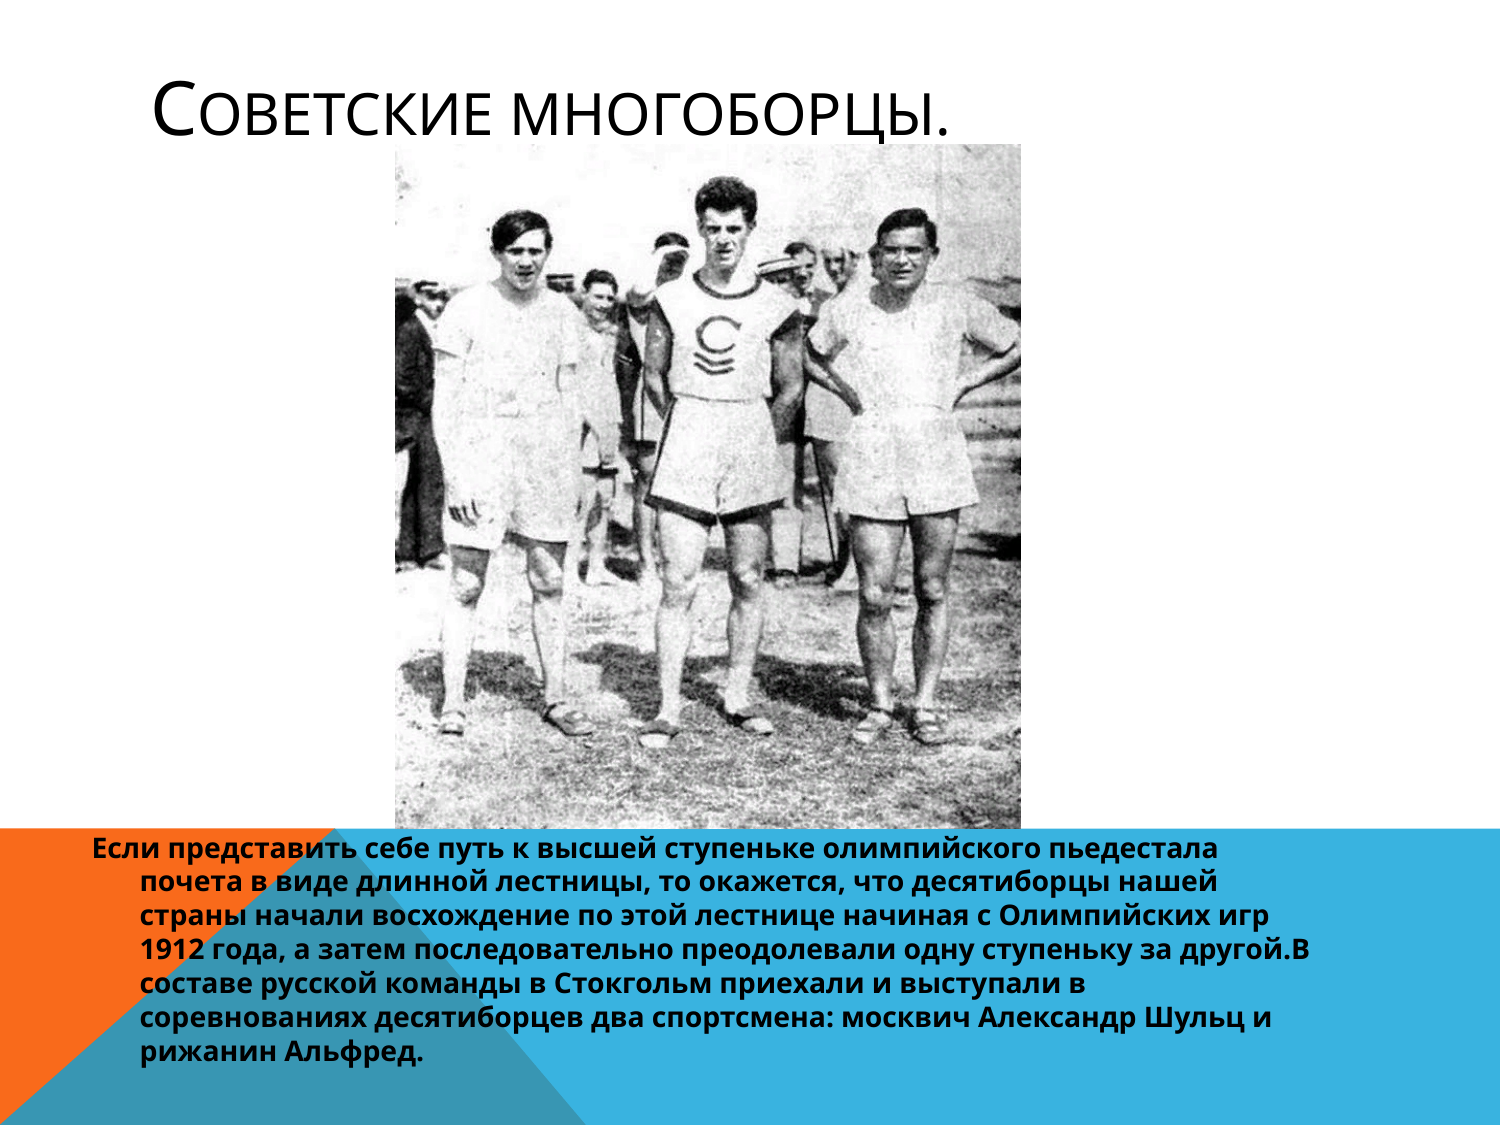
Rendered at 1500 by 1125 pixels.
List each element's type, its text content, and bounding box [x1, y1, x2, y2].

list Если представить себе путь к высшей ступеньке олимпийского пьедестала почета в виде длинной лестницы, то окажется, что десятиборцы нашей страны начали восхождение по этой лестнице начиная с Олимпийских игр 1912 года, а затем последовательно преодолевали одну ступеньку за другой.В составе русской команды в Стокгольм приехали и выступали в соревнованиях десятиборцев два спортсмена: москвич Александр Шульц и рижанин Альфред. [76, 822, 1330, 1075]
title Советские многоборцы. [135, 60, 1369, 150]
picture [395, 143, 1022, 829]
